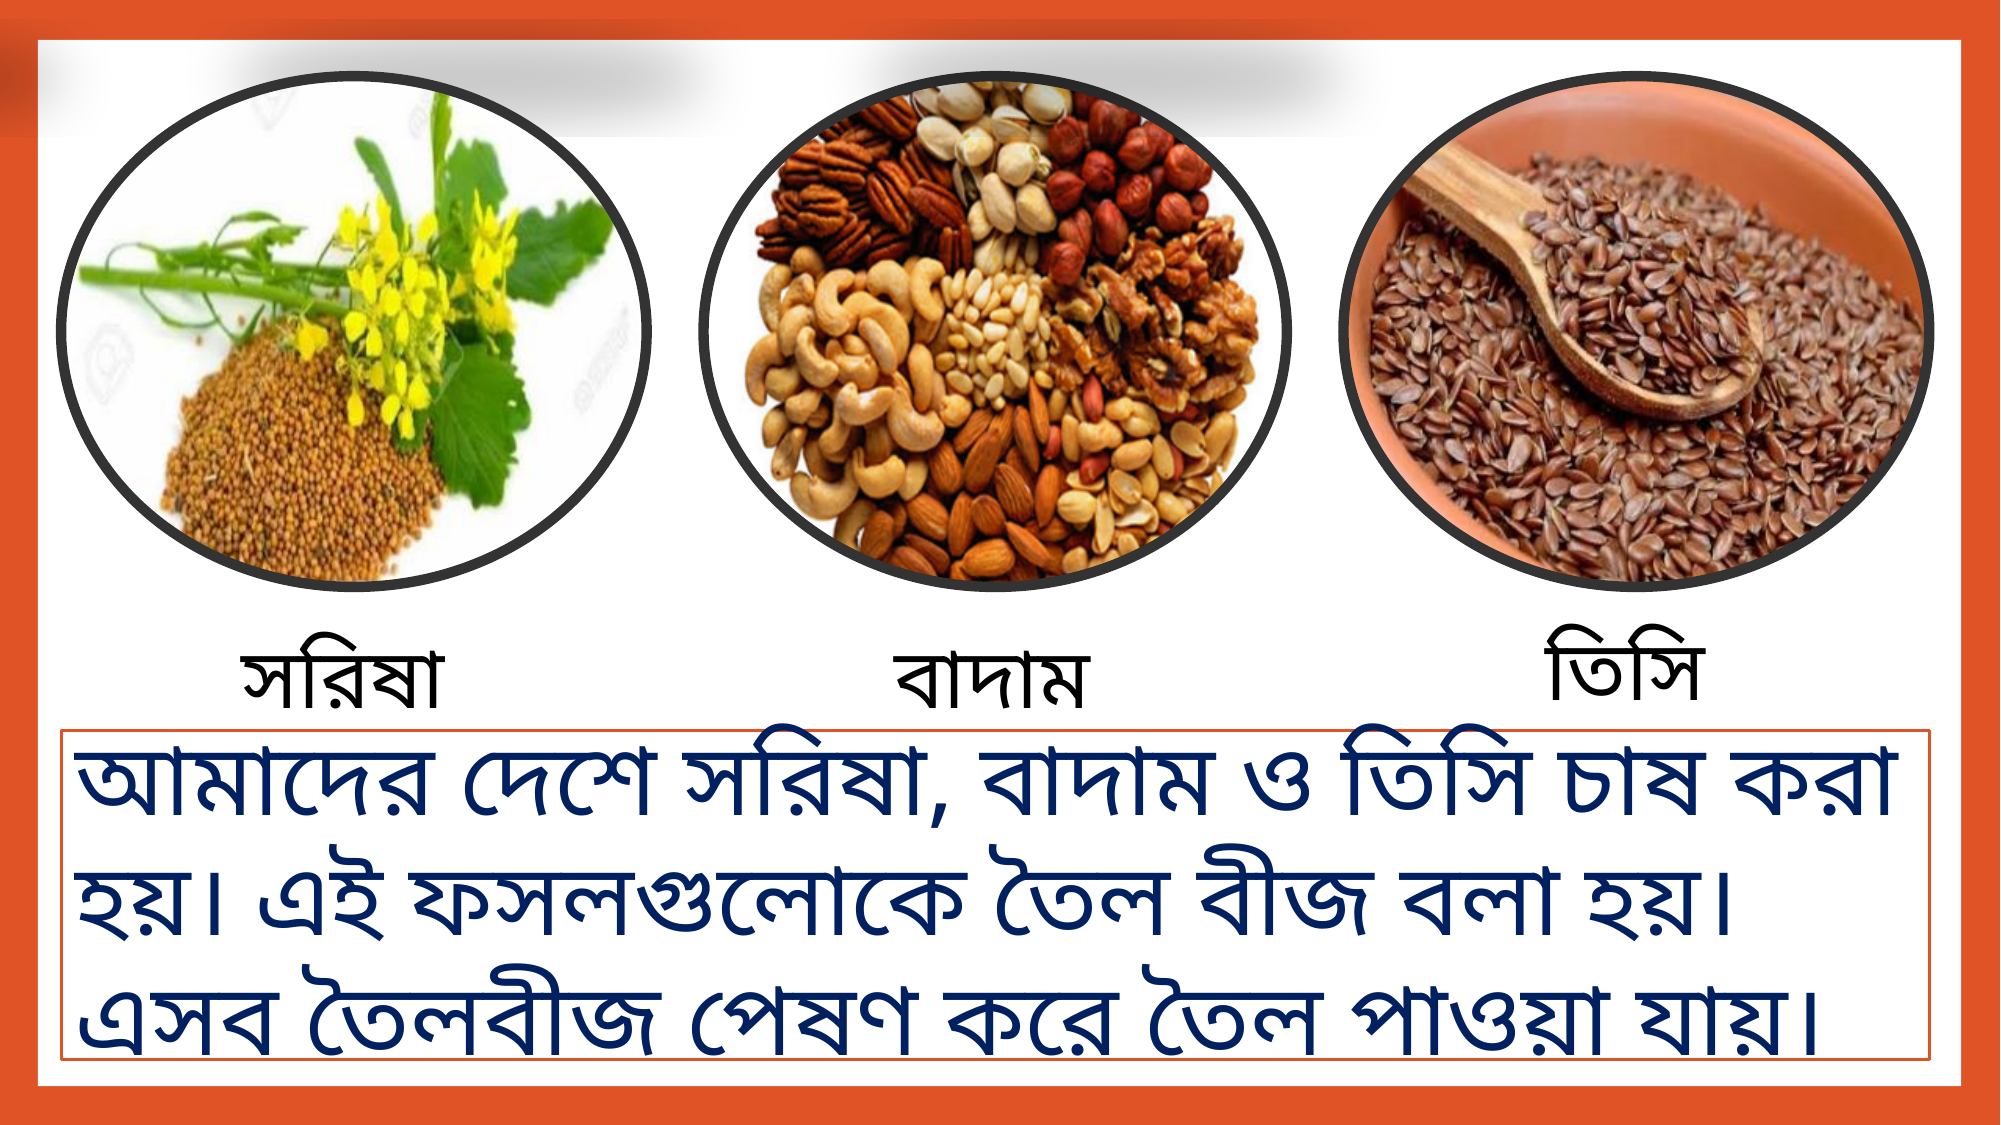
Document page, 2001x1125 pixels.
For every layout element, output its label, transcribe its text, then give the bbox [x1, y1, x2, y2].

text_box তিসি [1434, 621, 1839, 712]
picture [703, 75, 1288, 588]
picture [60, 75, 647, 588]
text_box বাদাম [801, 630, 1206, 721]
picture [1343, 75, 1930, 588]
text_box আমাদের দেশে সরিষা, বাদাম ও তিসি চাষ করা হয়। এই ফসলগুলোকে তৈল বীজ বলা হয়। এসব তৈলবীজ পেষণ করে তৈল পাওয়া যায়। [60, 729, 1931, 1061]
text_box সরিষা [149, 630, 559, 721]
